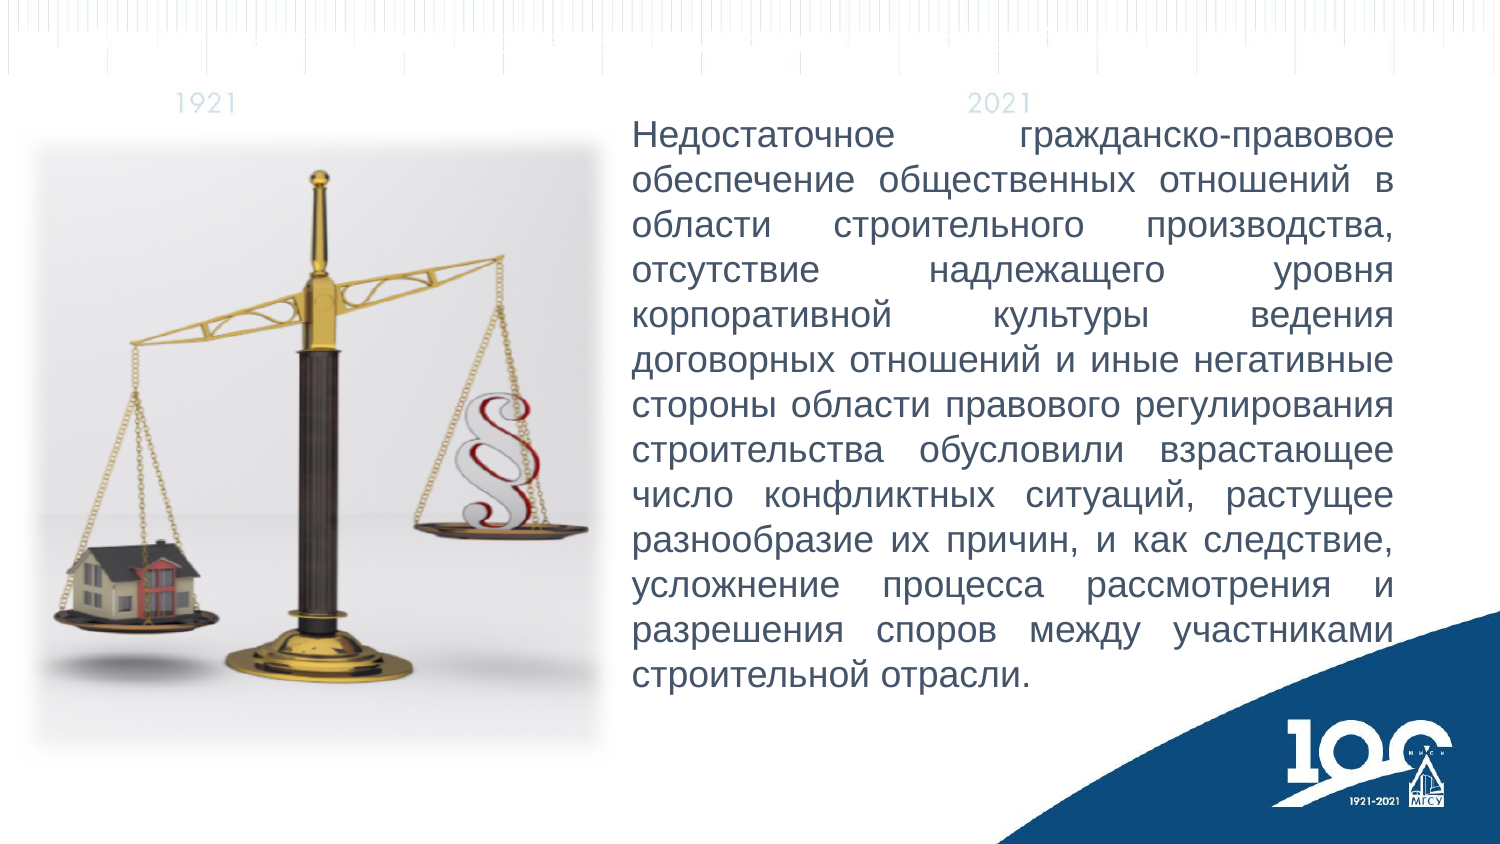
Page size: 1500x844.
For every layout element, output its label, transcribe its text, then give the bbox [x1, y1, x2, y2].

picture [0, 0, 1500, 844]
list Недостаточное гражданско-правовое обеспечение общественных отношений в области строительного производства, отсутствие надлежащего уровня корпоративной культуры ведения договорных отношений и иные негативные стороны области правового регулирования строительства обусловили взрастающее число конфликтных ситуаций, растущее разнообразие их причин, и как следствие, усложнение процесса рассмотрения и разрешения споров между участниками строительной отрасли. [616, 102, 1410, 804]
text_box Судебная строительно-техническая и стоимостная экспертизы объектов недвижимости [0, 7, 1199, 291]
